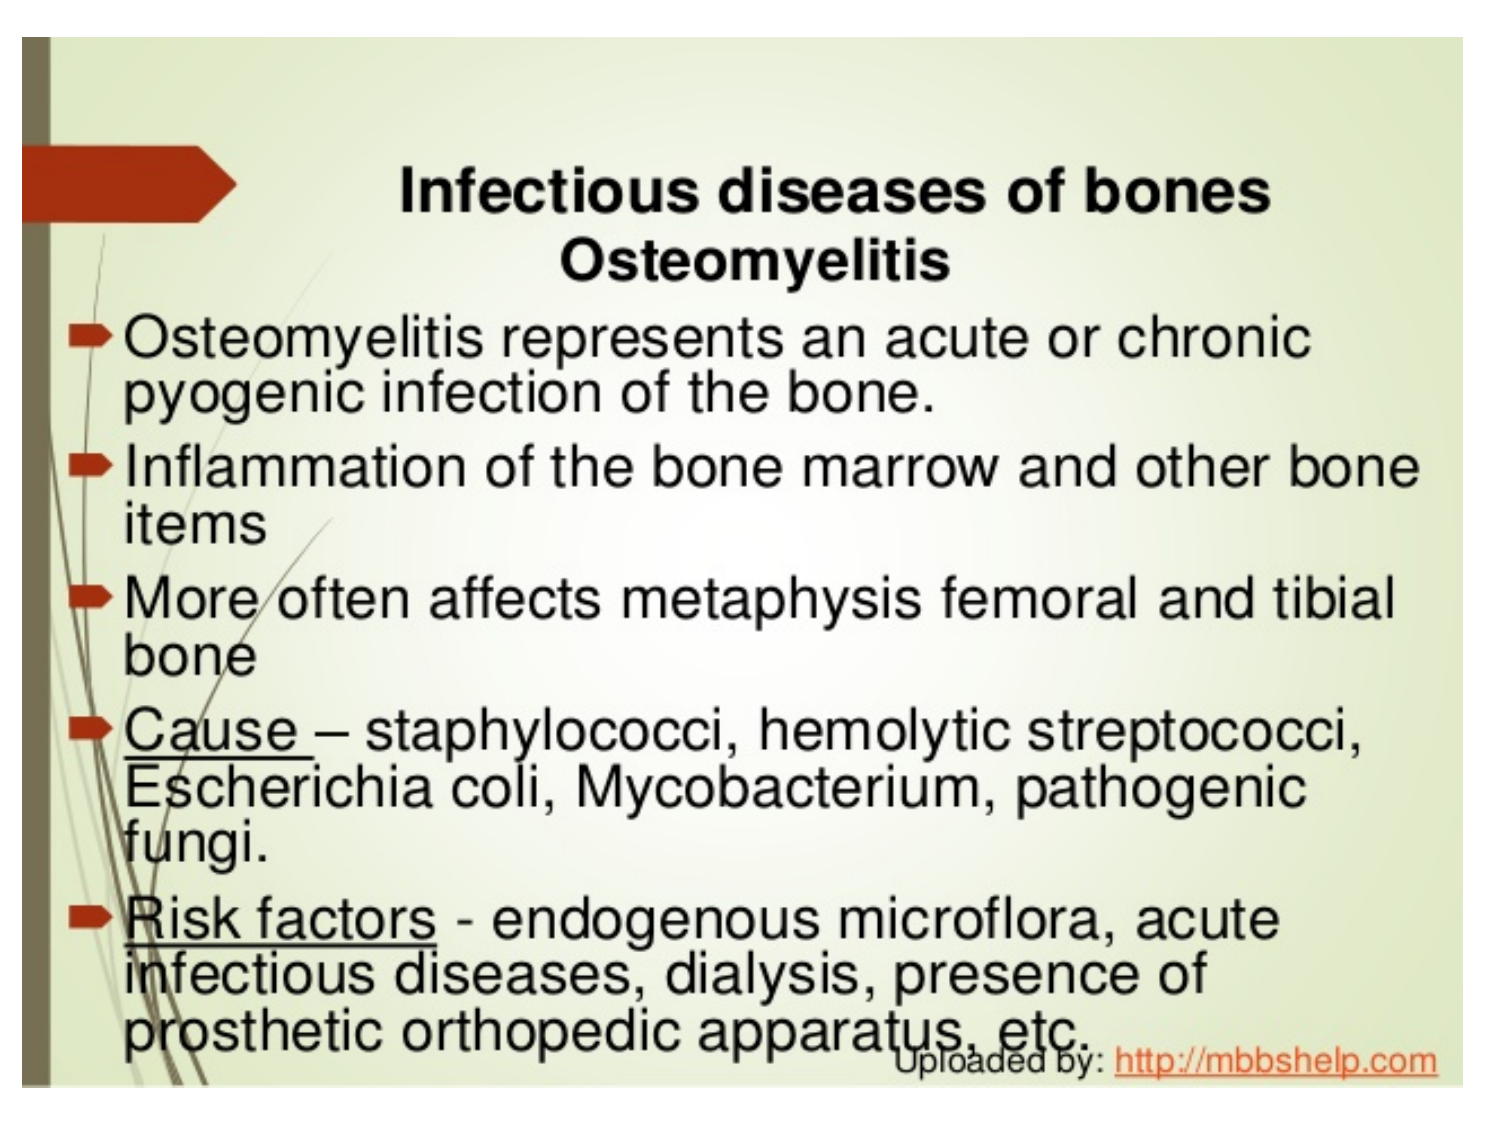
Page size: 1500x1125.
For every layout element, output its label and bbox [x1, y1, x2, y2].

list [22, 37, 1463, 1088]
